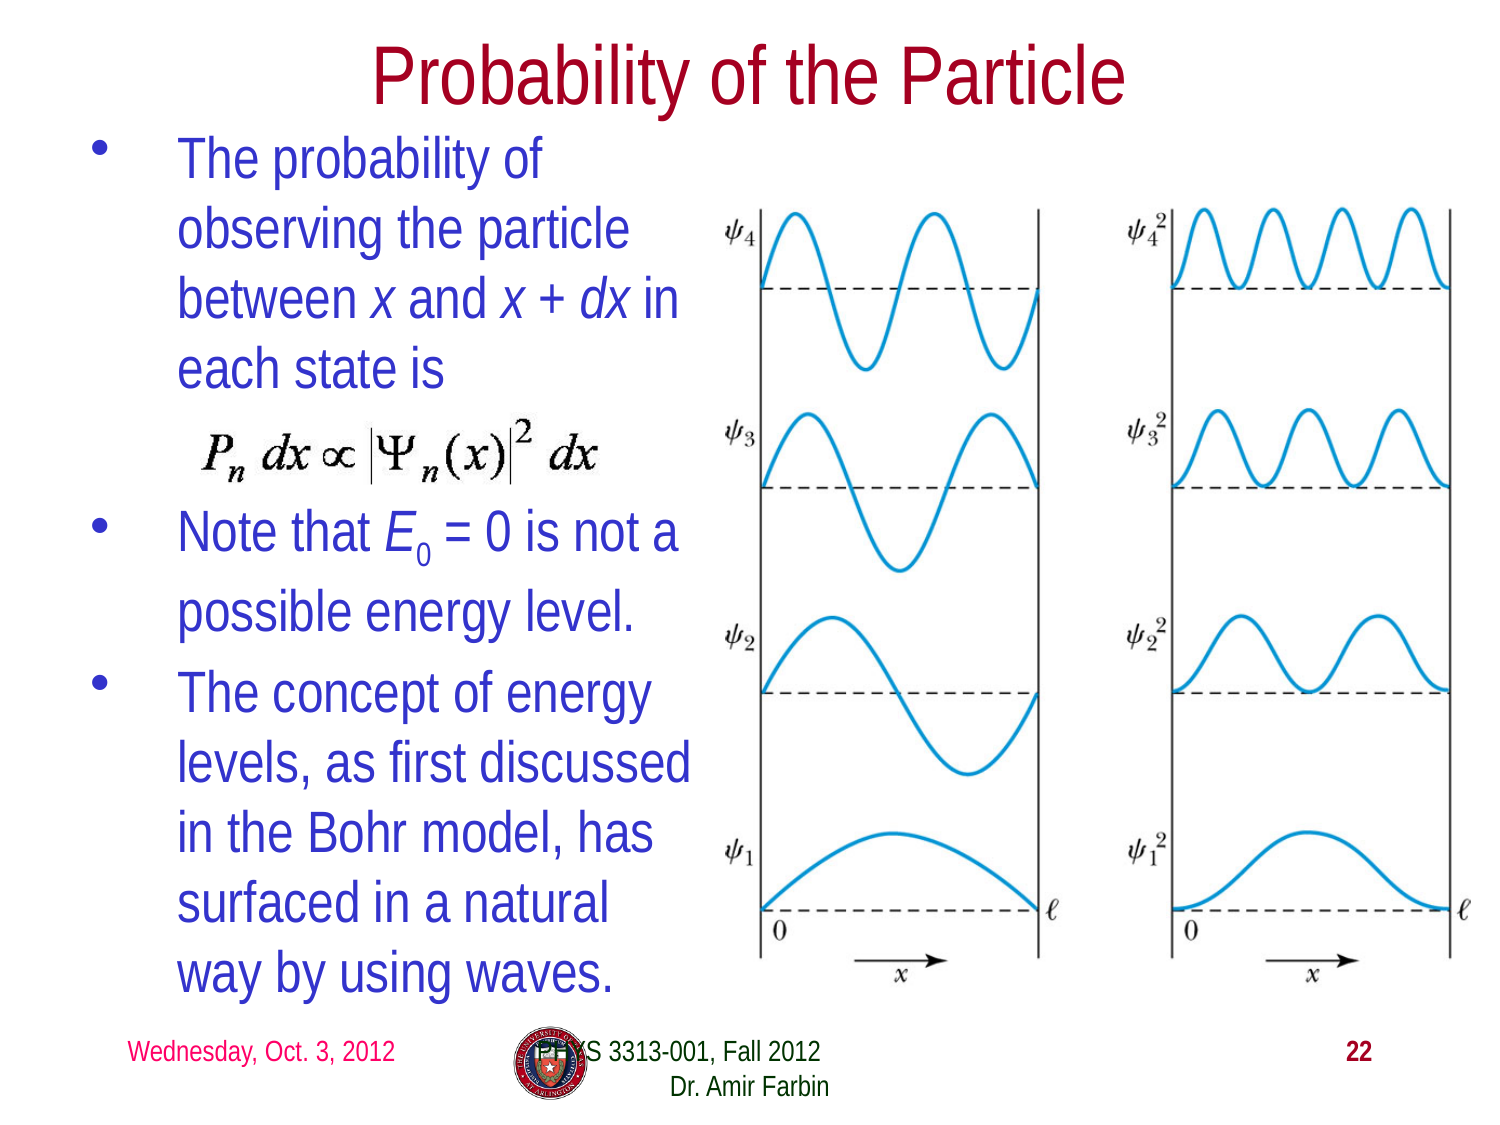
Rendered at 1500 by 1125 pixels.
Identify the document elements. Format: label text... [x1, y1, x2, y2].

picture [200, 412, 601, 490]
slide_number 22 [1074, 1024, 1388, 1101]
picture [724, 199, 1472, 1001]
footer PHYS 3313-001, Fall 2012 Dr. Amir Farbin [512, 1024, 988, 1101]
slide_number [112, 1024, 426, 1101]
list The probability of observing the particle between x and x + dx in each state is Note that E0 = 0 is not a possible energy level. The concept of energy levels, as first discussed in the Bohr model, has surfaced in a natural way by using waves. [74, 112, 713, 901]
title Probability of the Particle [74, 12, 1426, 130]
